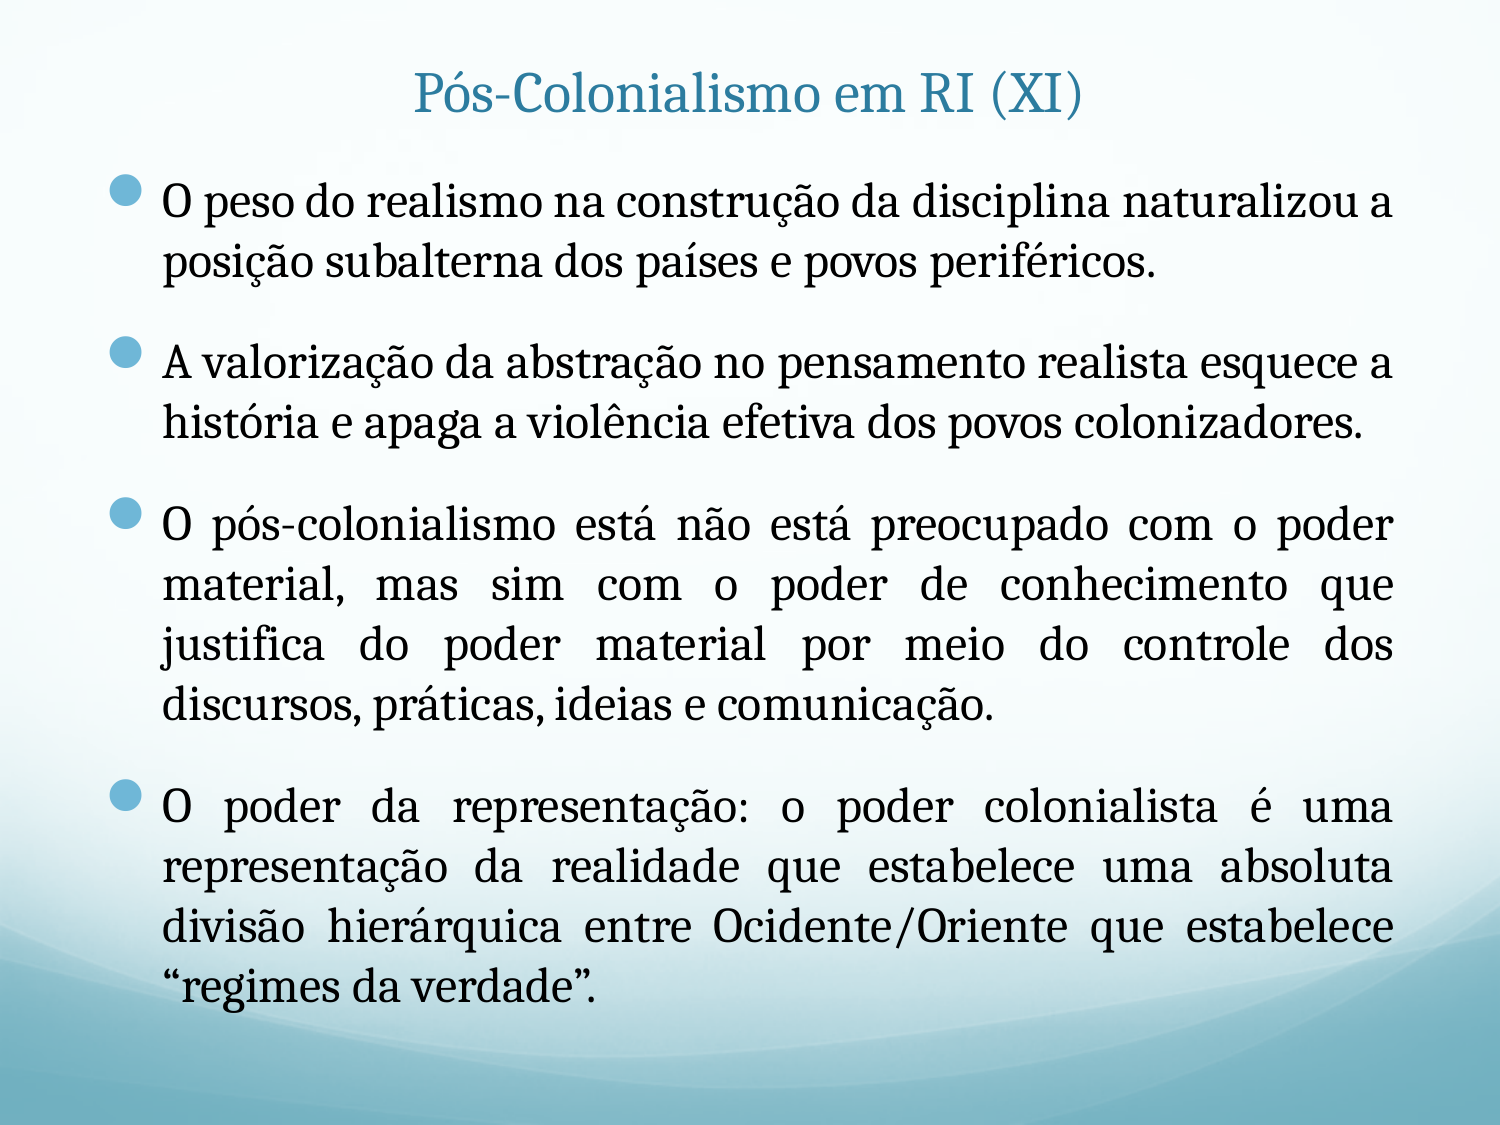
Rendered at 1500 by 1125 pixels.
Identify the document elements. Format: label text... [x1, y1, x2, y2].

title Pós-Colonialismo em RI (XI) [90, 17, 1410, 159]
list O peso do realismo na construção da disciplina naturalizou a posição subalterna dos países e povos periféricos. A valorização da abstração no pensamento realista esquece a história e apaga a violência efetiva dos povos colonizadores. O pós-colonialismo está não está preocupado com o poder material, mas sim com o poder de conhecimento que justifica do poder material por meio do controle dos discursos, práticas, ideias e comunicação. O poder da representação: o poder colonialista é uma representação da realidade que estabelece uma absoluta divisão hierárquica entre Ocidente/Oriente que estabelece “regimes da verdade”. [90, 159, 1410, 1089]
